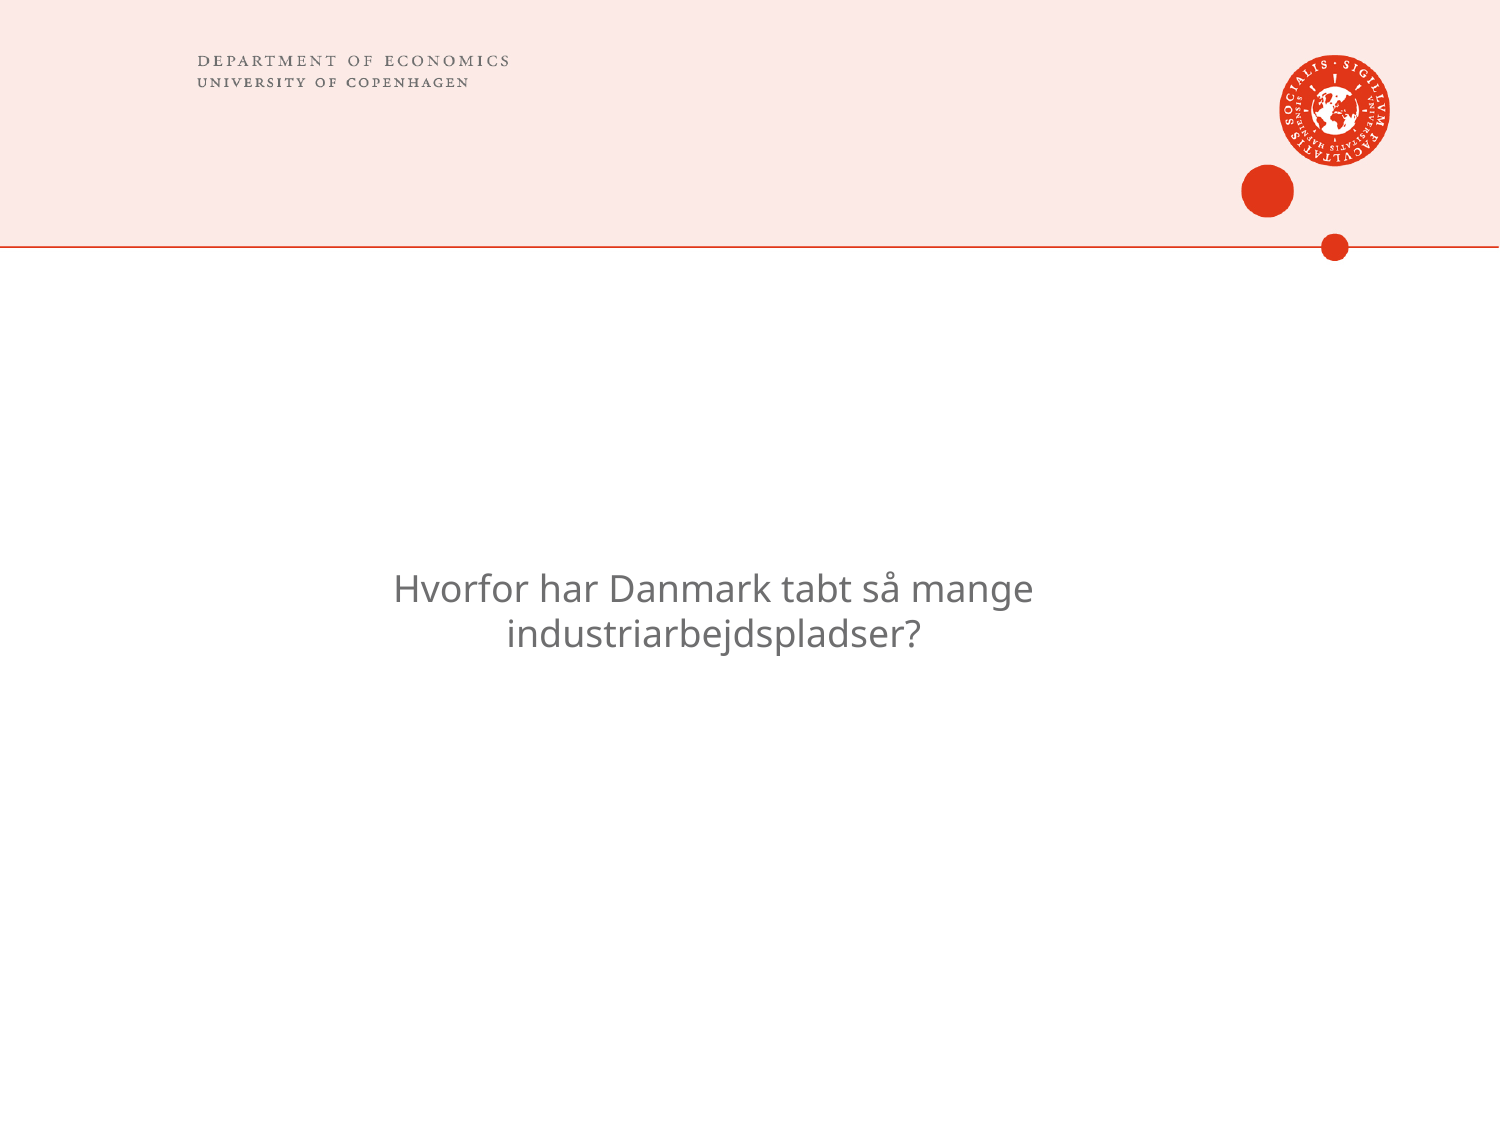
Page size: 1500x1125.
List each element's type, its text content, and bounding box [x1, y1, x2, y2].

picture [0, 0, 1500, 268]
title Hvorfor har Danmark tabt så mange industriarbejdspladser? [241, 550, 1187, 656]
